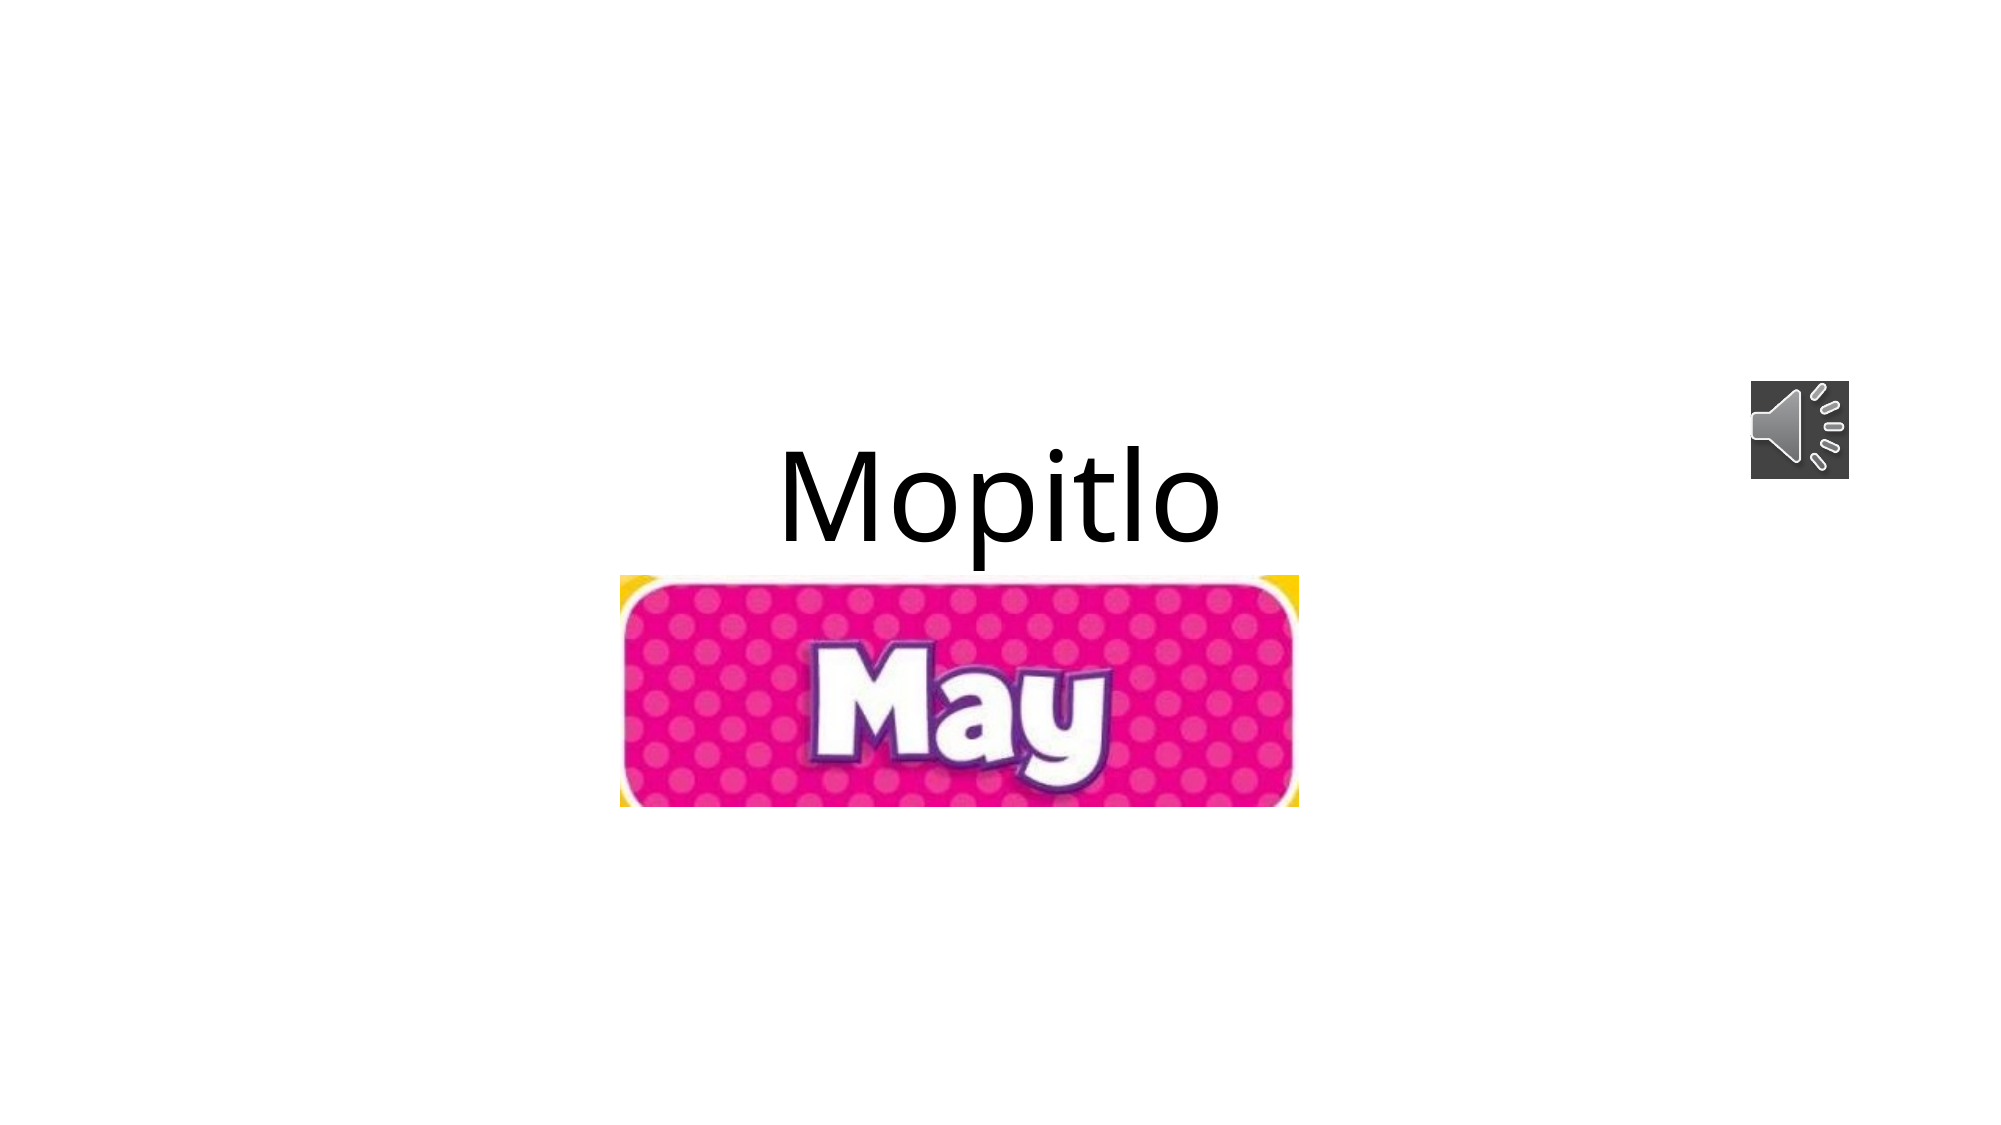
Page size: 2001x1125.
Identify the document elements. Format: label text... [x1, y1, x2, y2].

picture [1749, 379, 1850, 480]
picture [620, 575, 1299, 807]
title Mopitlo [249, 184, 1750, 576]
